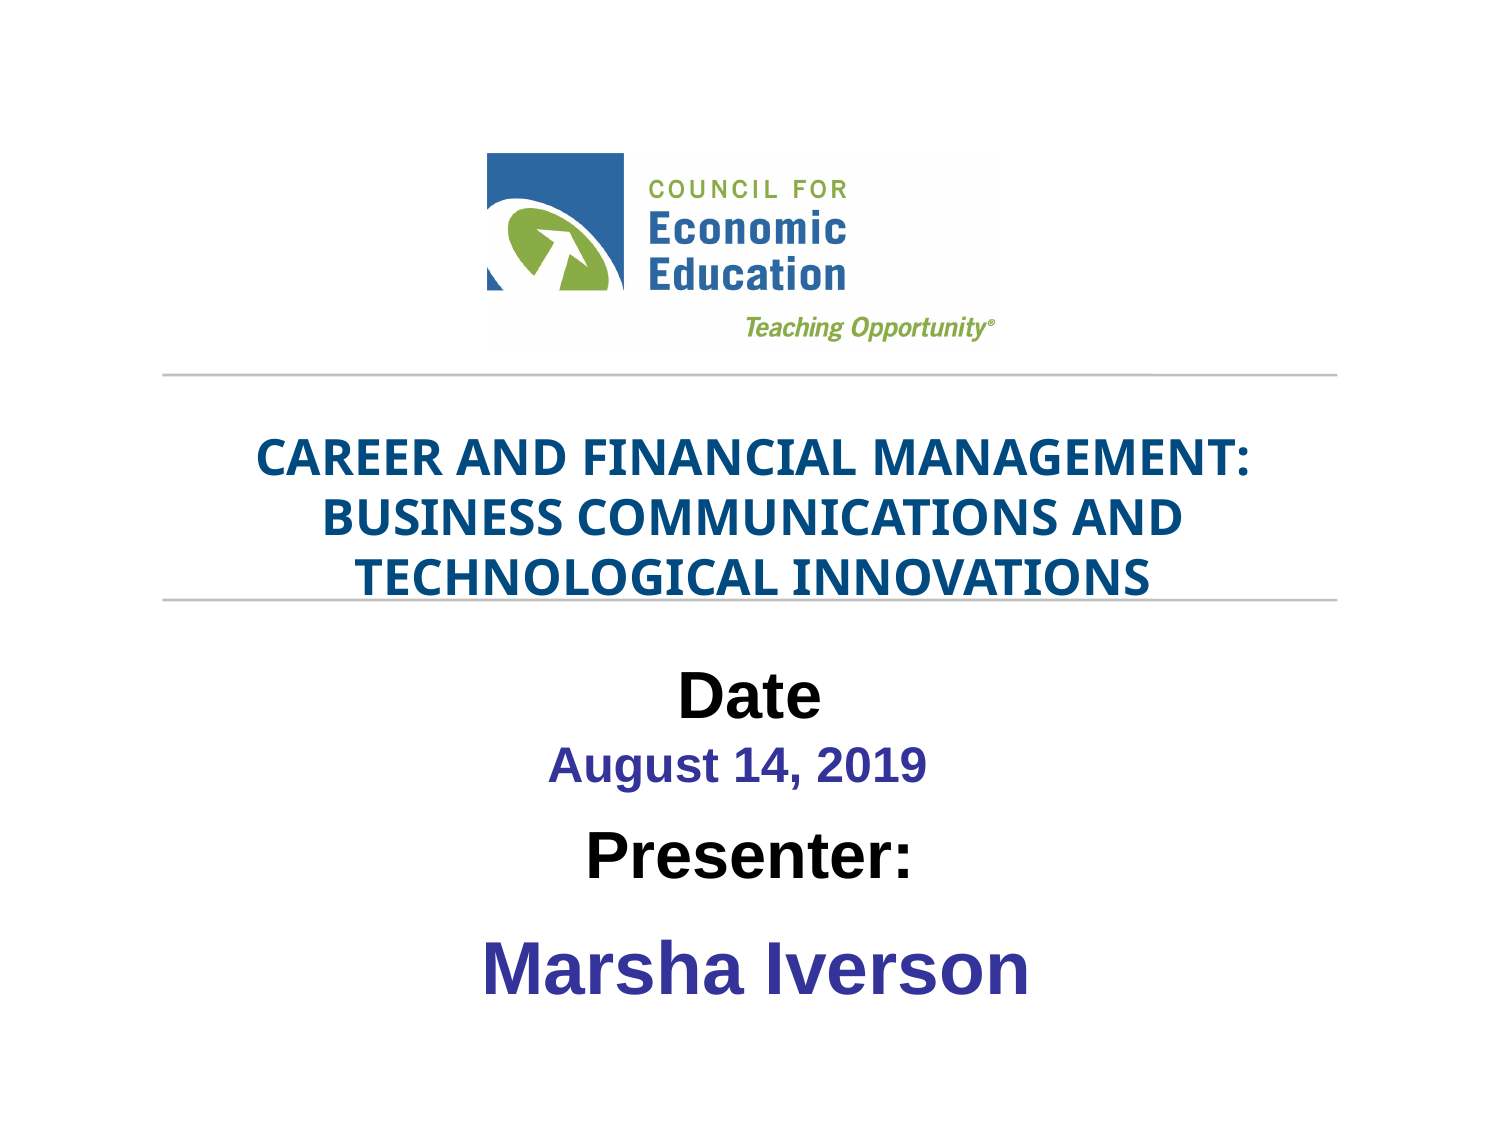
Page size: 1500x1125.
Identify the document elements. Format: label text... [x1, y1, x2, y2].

title CAREER AND FINANCIAL MANAGEMENT: BUSINESS COMMUNICATIONS AND TECHNOLOGICAL INNOVATIONS [168, 417, 1338, 600]
text_box Marsha Iverson [374, 912, 1138, 1018]
picture [487, 153, 1000, 346]
text_box August 14, 2019 [462, 724, 1013, 800]
